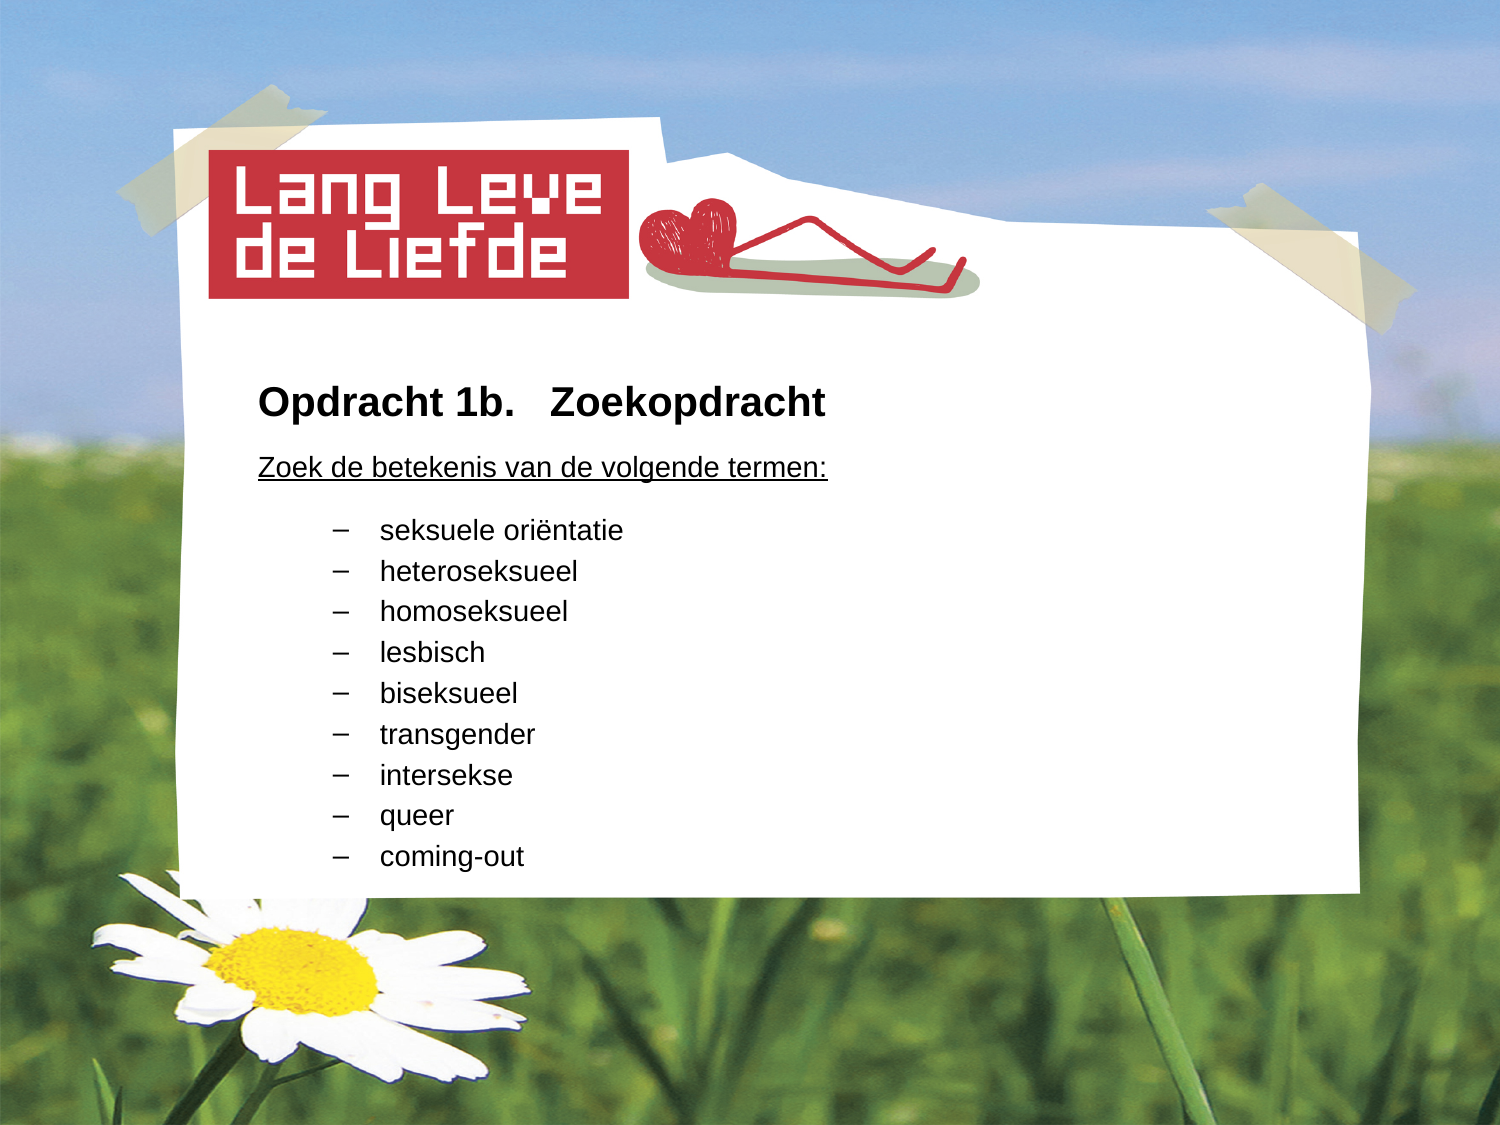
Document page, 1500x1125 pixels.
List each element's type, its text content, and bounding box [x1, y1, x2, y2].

list Opdracht 1b. Zoekopdracht Zoek de betekenis van de volgende termen: seksuele oriëntatie heteroseksueel homoseksueel lesbisch biseksueel transgender intersekse queer coming-out [242, 372, 1336, 892]
picture [0, 0, 1500, 1125]
